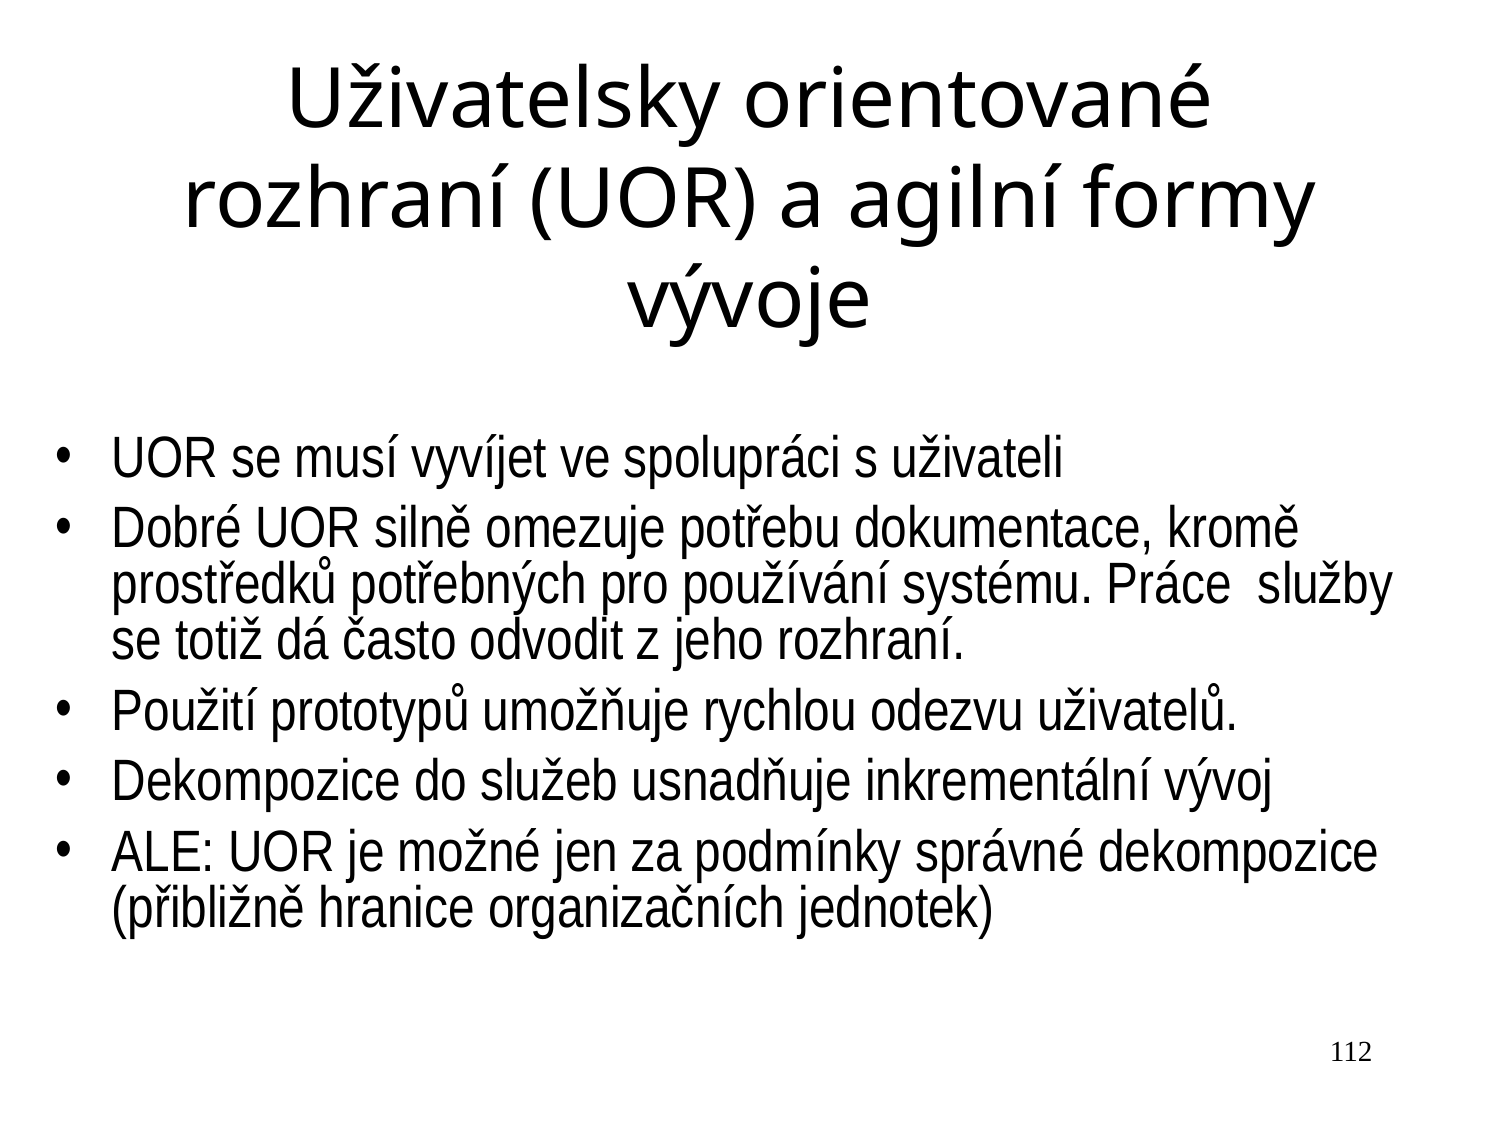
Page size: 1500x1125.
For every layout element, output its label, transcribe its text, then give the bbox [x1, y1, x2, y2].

text_box 112 [1074, 1024, 1388, 1100]
text_box Uživatelsky orientované rozhraní (UOR) a agilní formy vývoje [112, 36, 1388, 352]
text_box UOR se musí vyvíjet ve spolupráci s uživateli Dobré UOR silně omezuje potřebu dokumentace, kromě prostředků potřebných pro používání systému. Práce služby se totiž dá často odvodit z jeho rozhraní. Použití prototypů umožňuje rychlou odezvu uživatelů. Dekompozice do služeb usnadňuje inkrementální vývoj ALE: UOR je možné jen za podmínky správné dekompozice (přibližně hranice organizačních jednotek) [41, 425, 1459, 1000]
